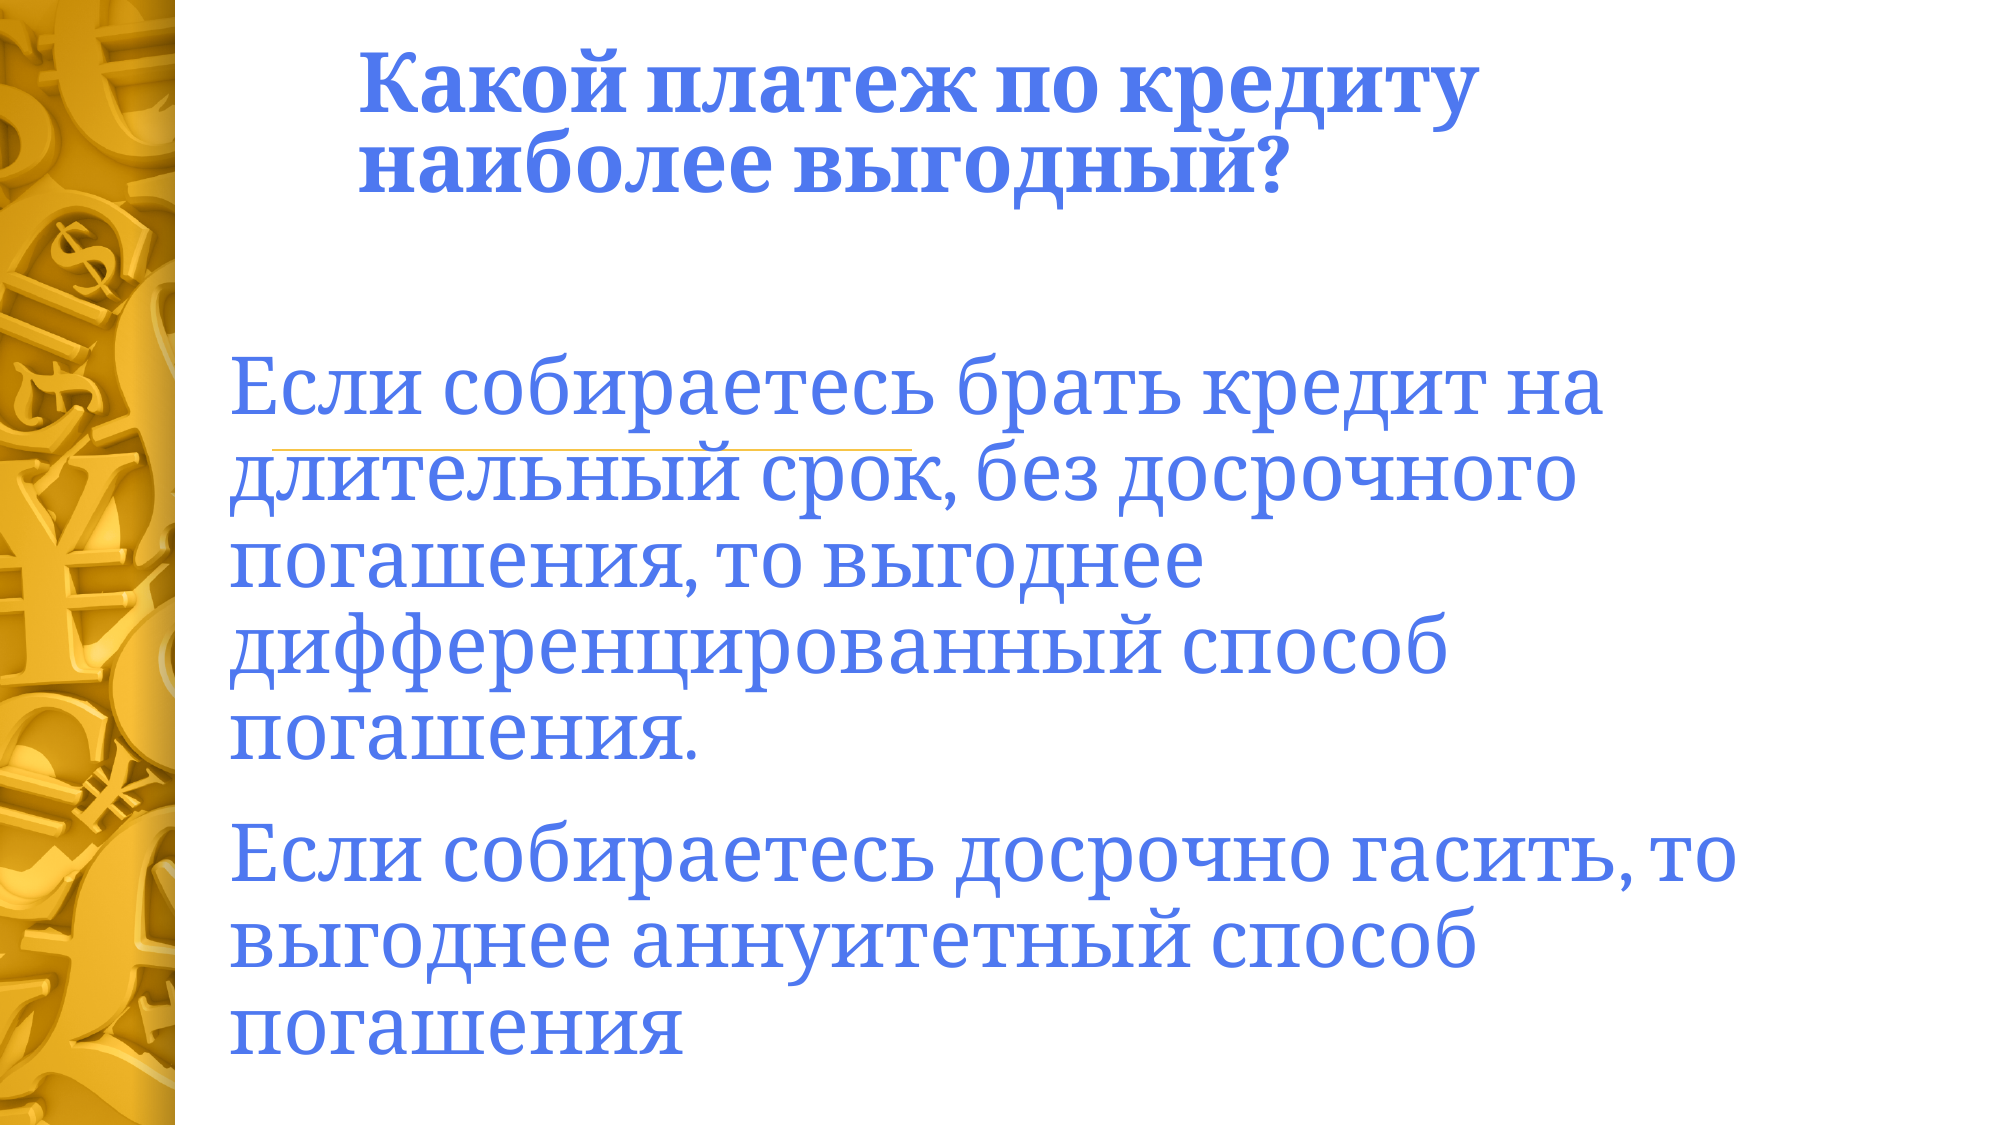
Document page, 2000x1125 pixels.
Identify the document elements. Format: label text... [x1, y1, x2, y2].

picture [0, 0, 175, 1125]
title Какой платеж по кредиту наиболее выгодный? [343, 0, 1879, 316]
list Если собираетесь брать кредит на длительный срок, без досрочного погашения, то выгоднее дифференцированный способ погашения. Если собираетесь досрочно гасить, то выгоднее аннуитетный способ погашения [214, 338, 1886, 1083]
